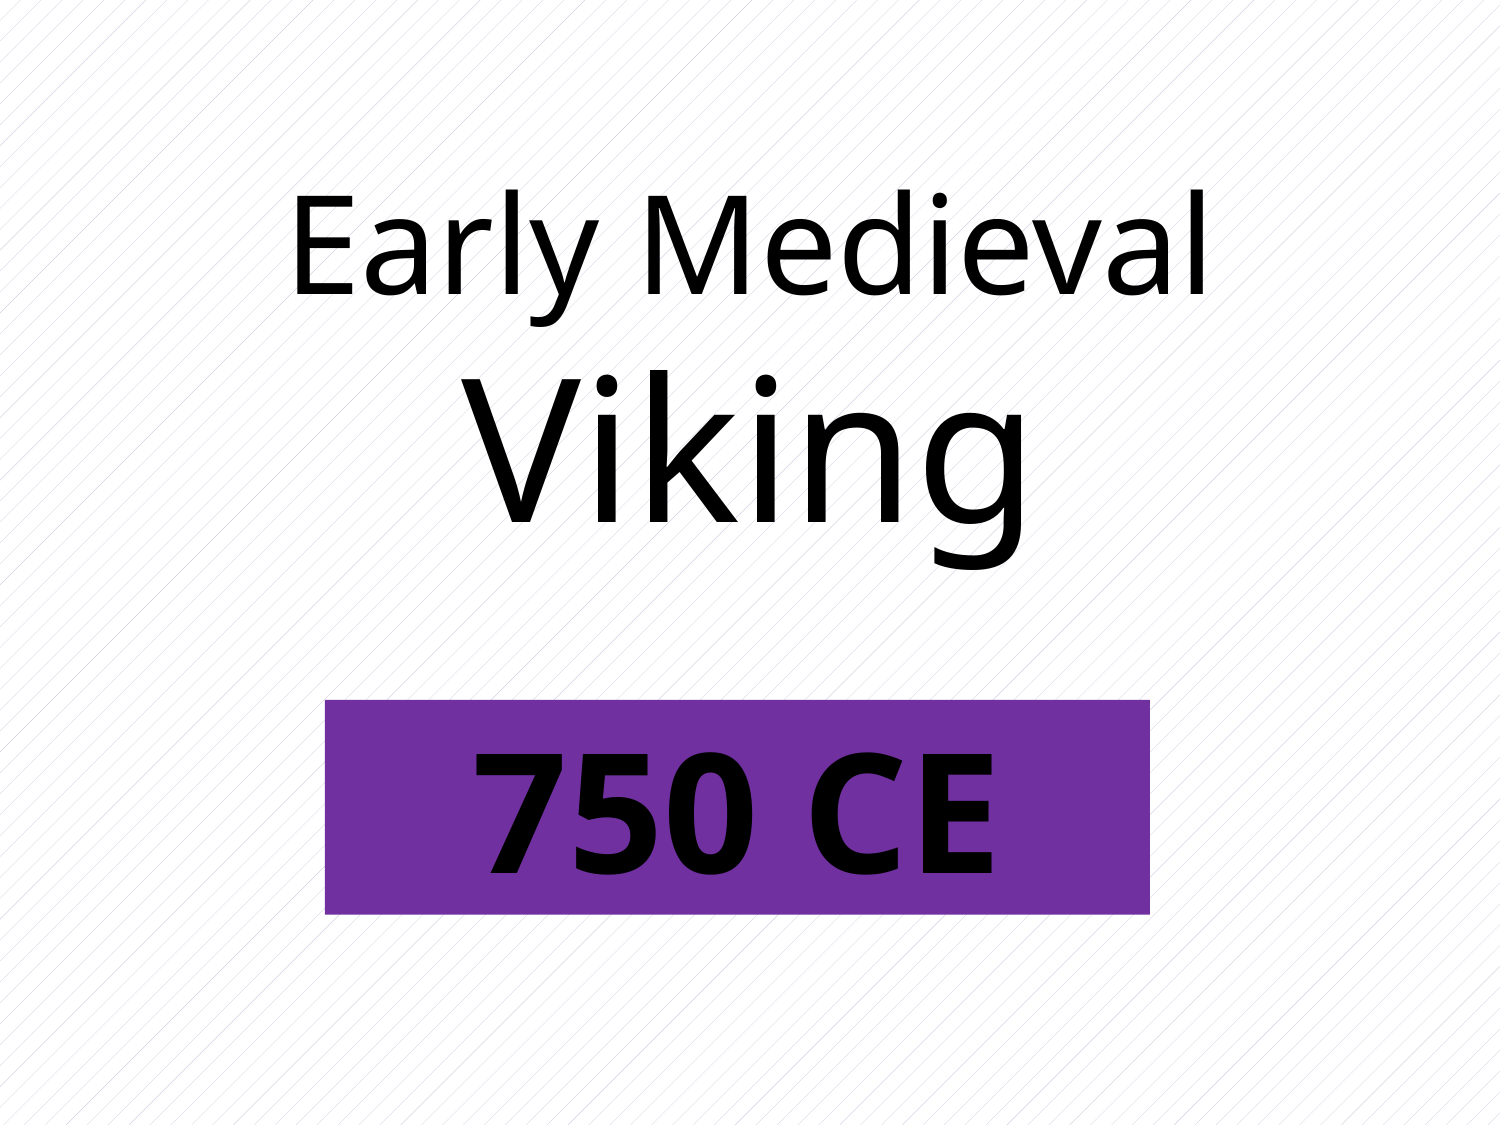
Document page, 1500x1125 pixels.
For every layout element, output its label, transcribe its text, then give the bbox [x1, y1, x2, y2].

text_box 750 CE [324, 699, 1150, 915]
text_box Early Medieval Viking [0, 149, 1500, 570]
